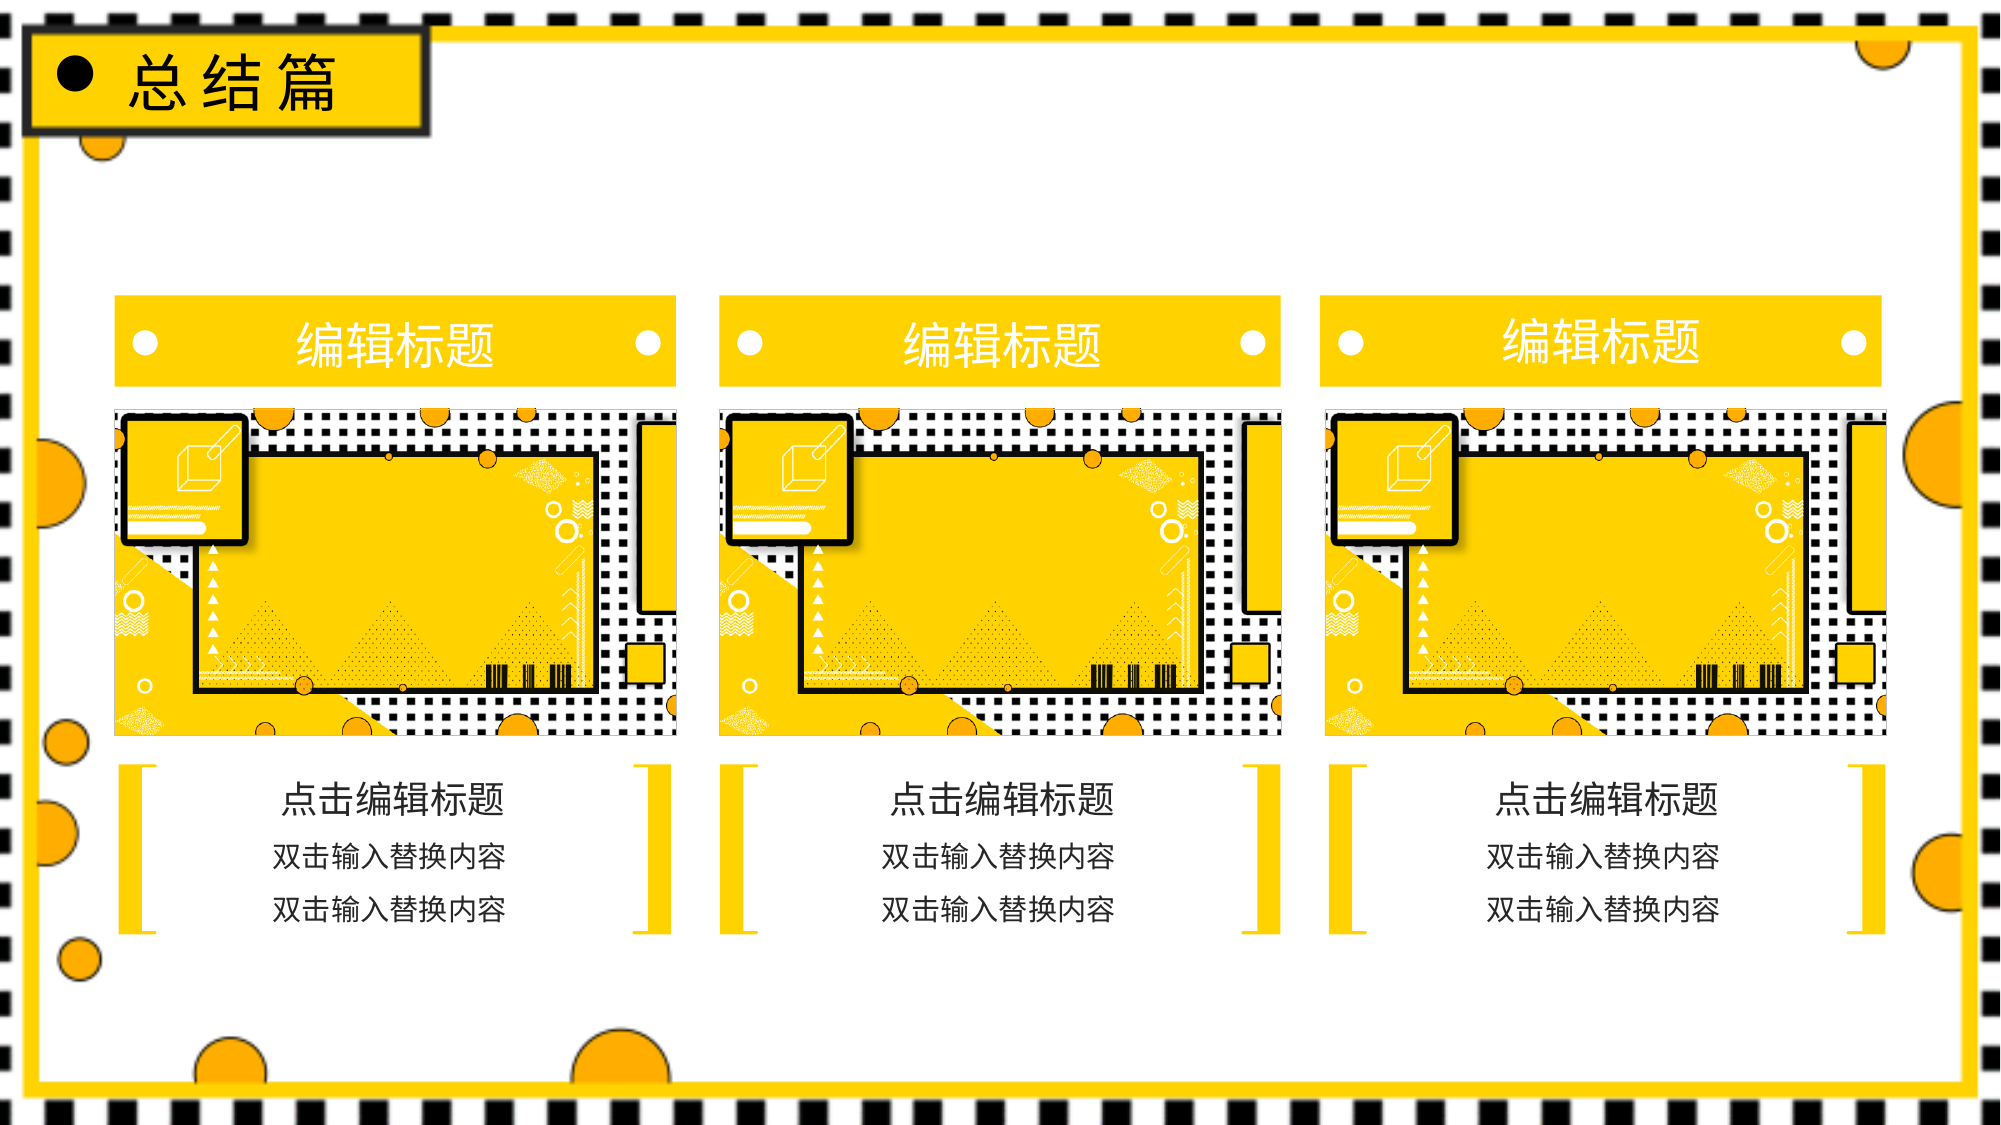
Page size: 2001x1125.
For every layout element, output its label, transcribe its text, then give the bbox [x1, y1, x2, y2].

text_box 点击编辑标题 [1352, 764, 1862, 815]
text_box [719, 408, 1282, 737]
text_box 编辑标题 [200, 310, 592, 379]
text_box [718, 294, 1282, 388]
text_box 双击输入替换内容 双击输入替换内容 [138, 815, 648, 932]
text_box [1337, 329, 1365, 357]
text_box [720, 764, 758, 935]
text_box [632, 764, 672, 935]
text_box 点击编辑标题 [747, 764, 1257, 815]
text_box [1239, 329, 1267, 357]
text_box [131, 329, 159, 357]
text_box 编辑标题 [806, 310, 1199, 379]
text_box [1846, 764, 1886, 935]
text_box [118, 764, 157, 935]
text_box 编辑标题 [1405, 306, 1798, 375]
text_box 双击输入替换内容 双击输入替换内容 [747, 815, 1257, 932]
text_box 双击输入替换内容 双击输入替换内容 [1352, 815, 1862, 932]
text_box [1840, 329, 1868, 357]
text_box [736, 329, 764, 357]
picture [0, 0, 2001, 1125]
text_box [1328, 764, 1367, 935]
text_box [1241, 764, 1281, 935]
text_box [113, 294, 677, 388]
text_box 点击编辑标题 [138, 764, 648, 815]
text_box [634, 329, 662, 357]
text_box [1319, 294, 1883, 388]
text_box [1324, 408, 1887, 737]
text_box 总结篇 [37, 36, 416, 127]
text_box [114, 408, 677, 737]
